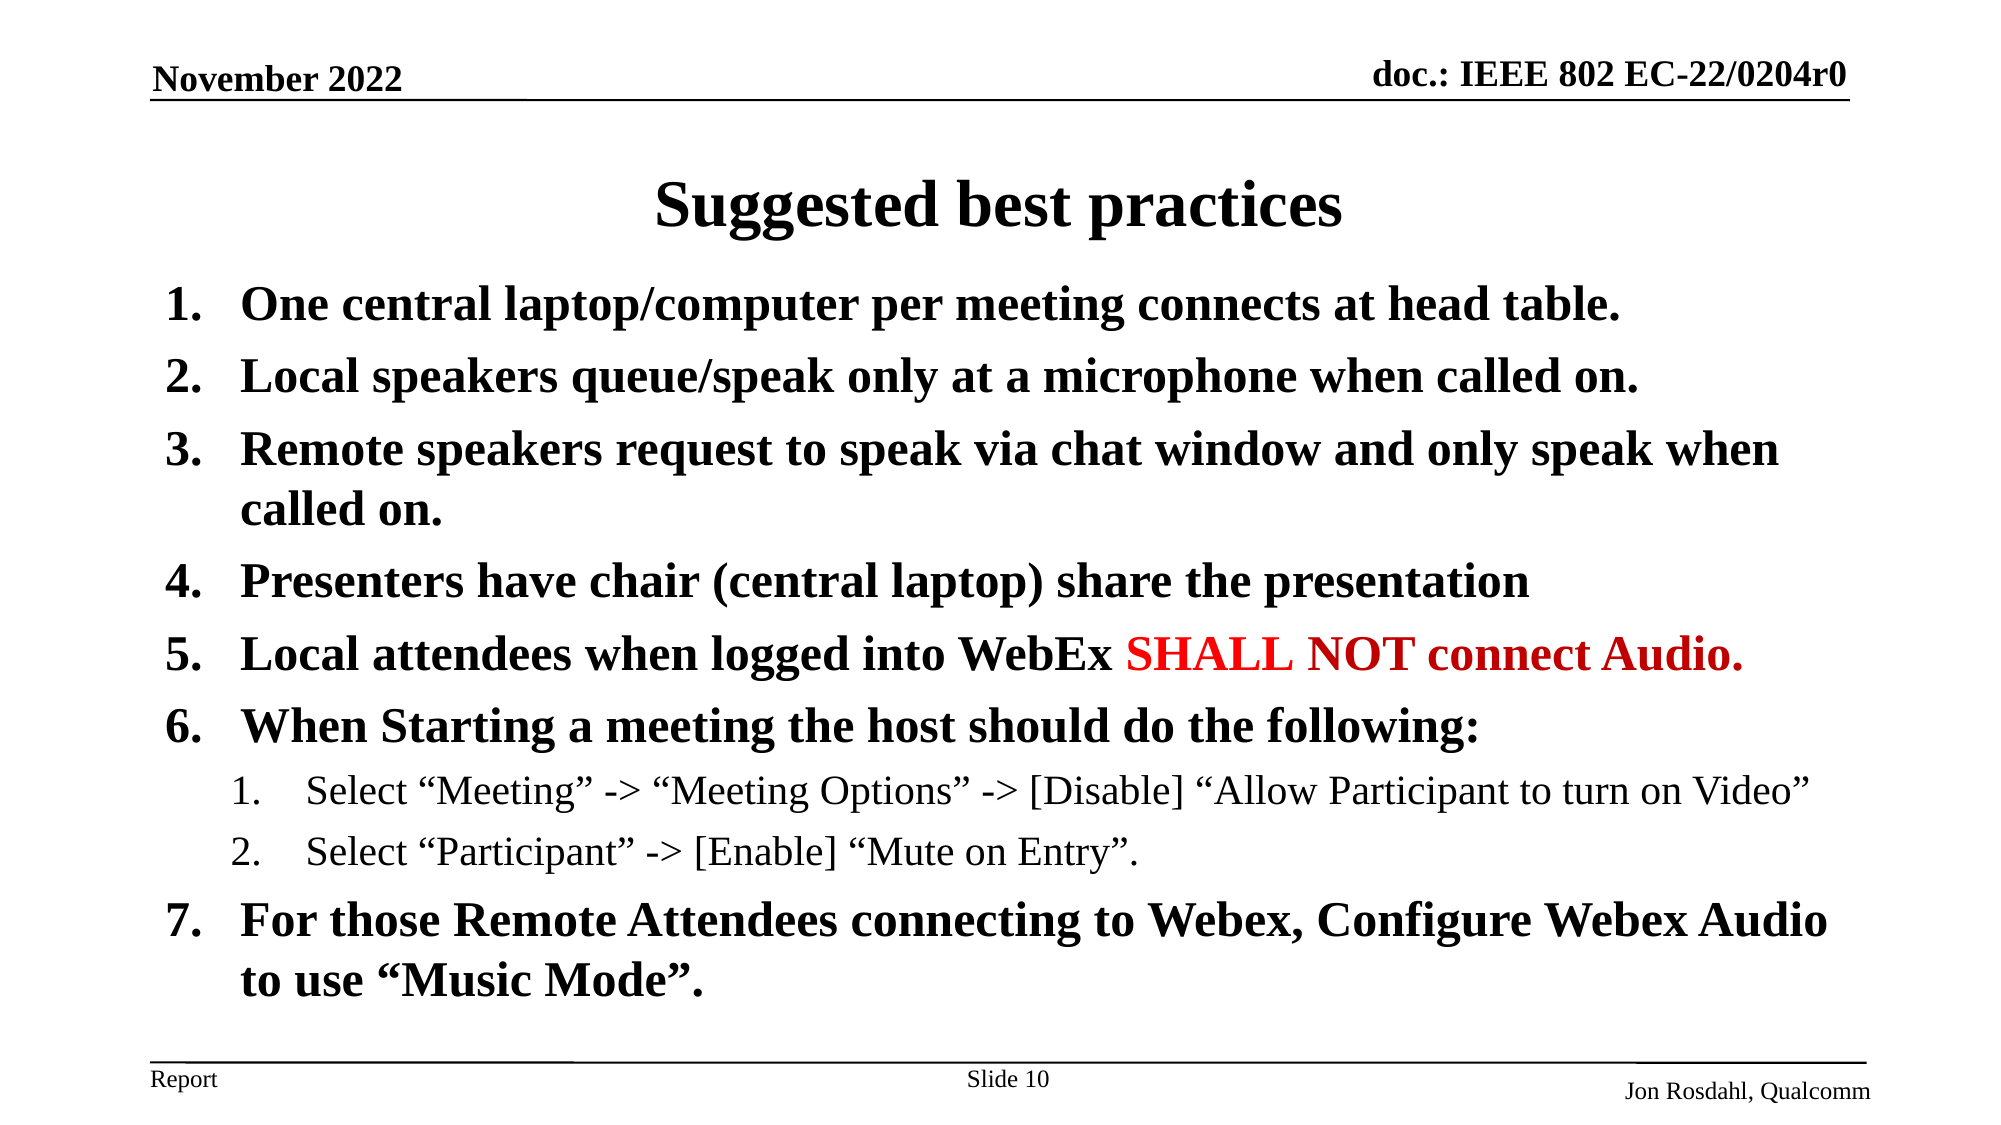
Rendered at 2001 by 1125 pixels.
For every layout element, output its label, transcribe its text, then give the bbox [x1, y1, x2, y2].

list One central laptop/computer per meeting connects at head table. Local speakers queue/speak only at a microphone when called on. Remote speakers request to speak via chat window and only speak when called on. Presenters have chair (central laptop) share the presentation Local attendees when logged into WebEx SHALL NOT connect Audio. When Starting a meeting the host should do the following: Select “Meeting” -> “Meeting Options” -> [Disable] “Allow Participant to turn on Video” Select “Participant” -> [Enable] “Mute on Entry”. For those Remote Attendees connecting to Webex, Configure Webex Audio to use “Music Mode”. [149, 262, 1850, 1000]
slide_number Slide 10 [950, 1061, 1067, 1123]
footer Jon Rosdahl, Qualcomm [1174, 1073, 1872, 1101]
title Suggested best practices [149, 112, 1850, 262]
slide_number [152, 54, 563, 100]
